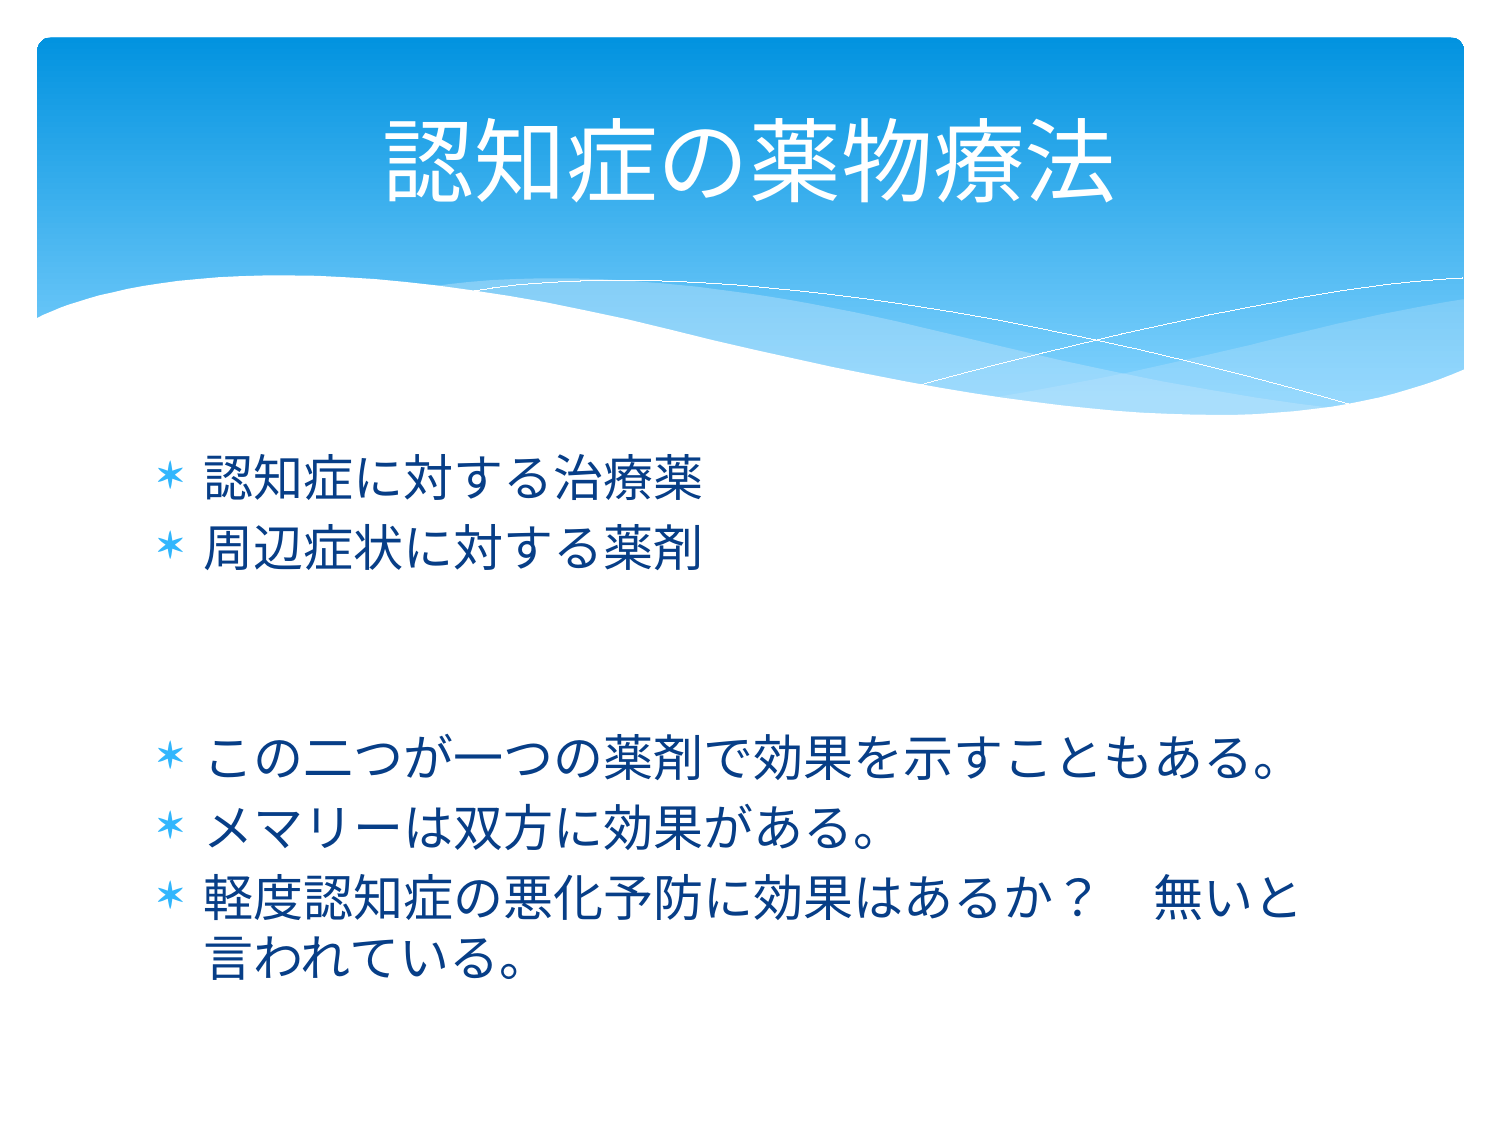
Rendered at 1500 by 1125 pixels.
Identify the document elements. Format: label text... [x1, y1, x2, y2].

list 認知症に対する治療薬 周辺症状に対する薬剤 この二つが一つの薬剤で効果を示すこともある。 メマリーは双方に効果がある。 軽度認知症の悪化予防に効果はあるか？ 無いと言われている。 [143, 438, 1359, 1005]
title 認知症の薬物療法 [75, 55, 1425, 261]
